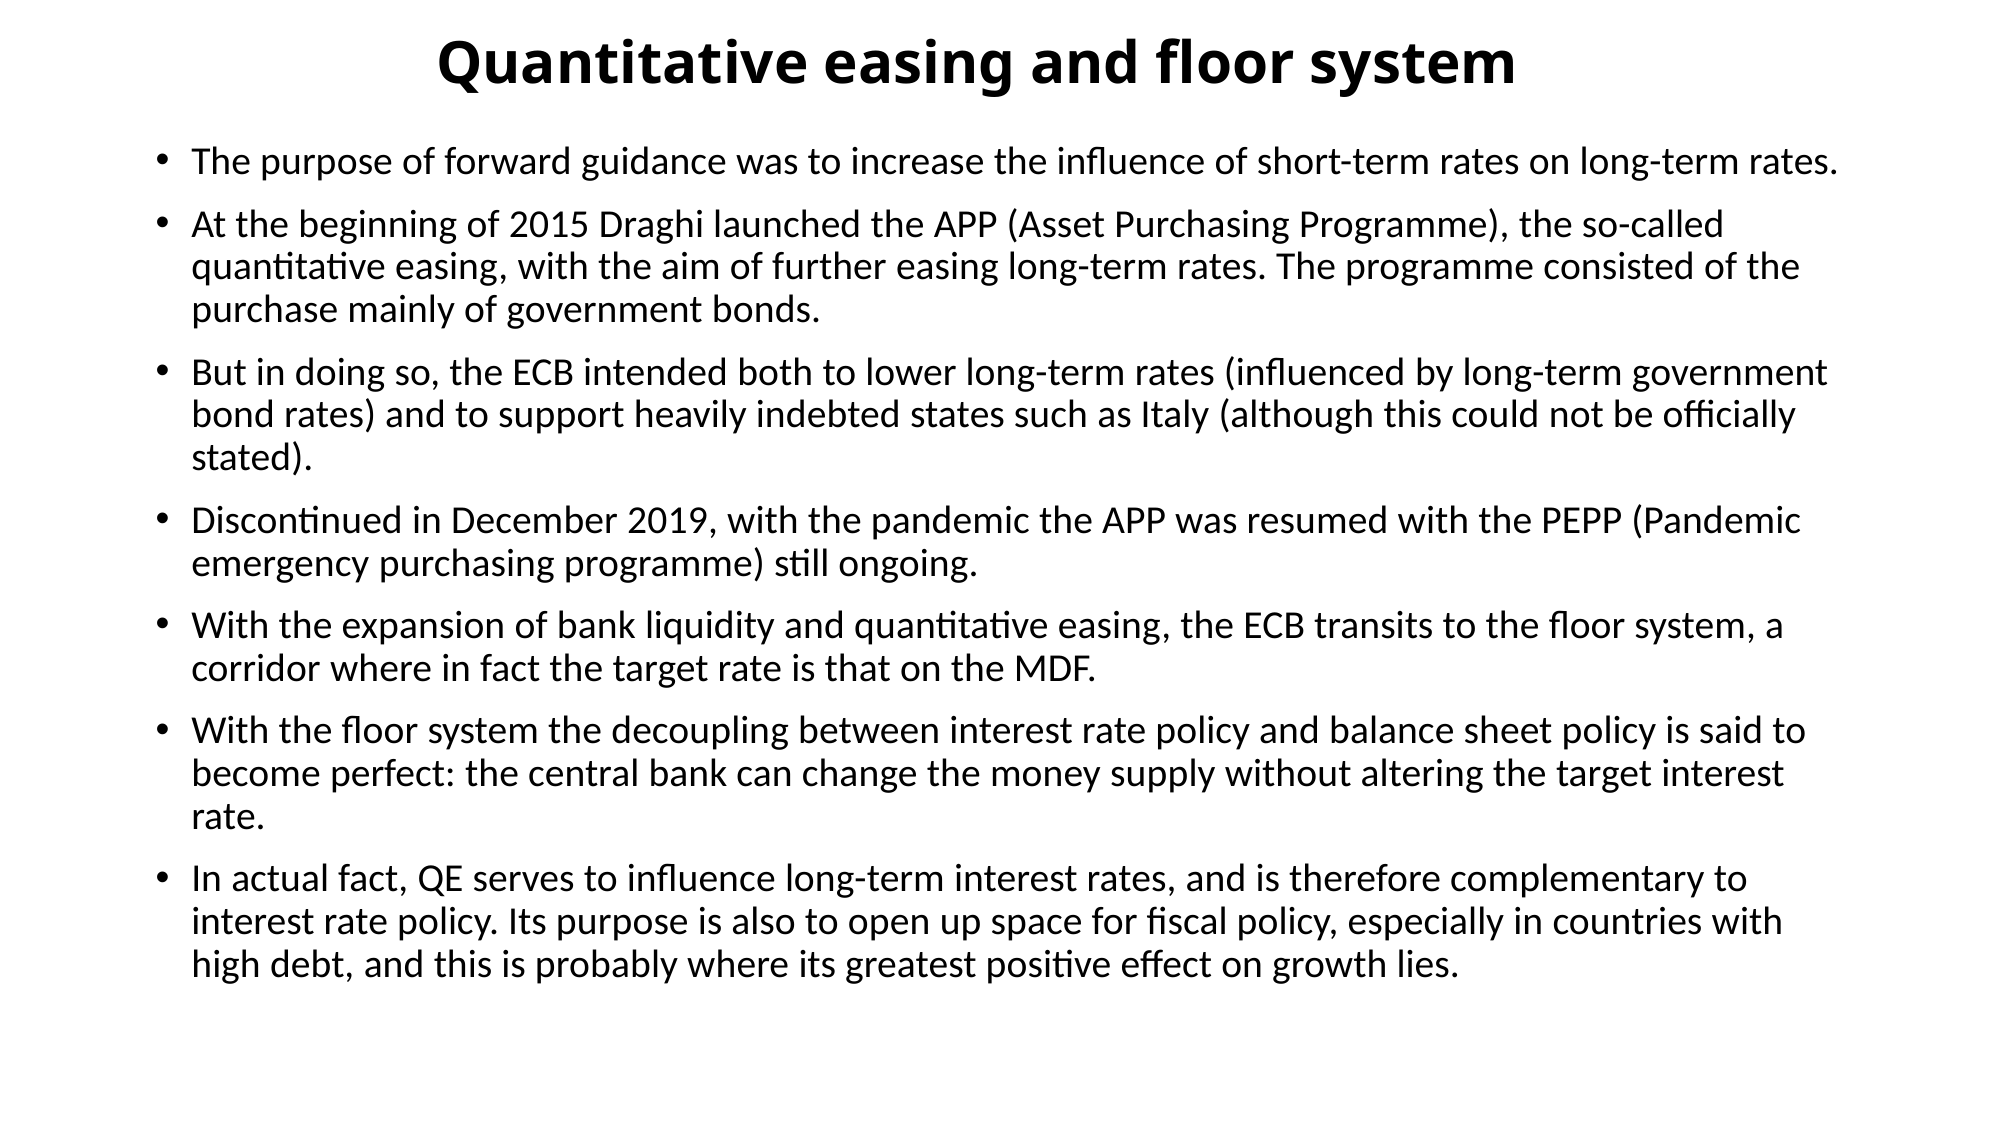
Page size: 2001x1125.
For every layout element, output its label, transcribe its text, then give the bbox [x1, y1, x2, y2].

list The purpose of forward guidance was to increase the influence of short-term rates on long-term rates. At the beginning of 2015 Draghi launched the APP (Asset Purchasing Programme), the so-called quantitative easing, with the aim of further easing long-term rates. The programme consisted of the purchase mainly of government bonds. But in doing so, the ECB intended both to lower long-term rates (influenced by long-term government bond rates) and to support heavily indebted states such as Italy (although this could not be officially stated). Discontinued in December 2019, with the pandemic the APP was resumed with the PEPP (Pandemic emergency purchasing programme) still ongoing. With the expansion of bank liquidity and quantitative easing, the ECB transits to the floor system, a corridor where in fact the target rate is that on the MDF. With the floor system the decoupling between interest rate policy and balance sheet policy is said to become perfect: the central bank can change the money supply without altering the target interest rate. In actual fact, QE serves to influence long-term interest rates, and is therefore complementary to interest rate policy. Its purpose is also to open up space for fiscal policy, especially in countries with high debt, and this is probably where its greatest positive effect on growth lies. [140, 132, 1863, 1014]
title Quantitative easing and floor system [140, 31, 1815, 98]
